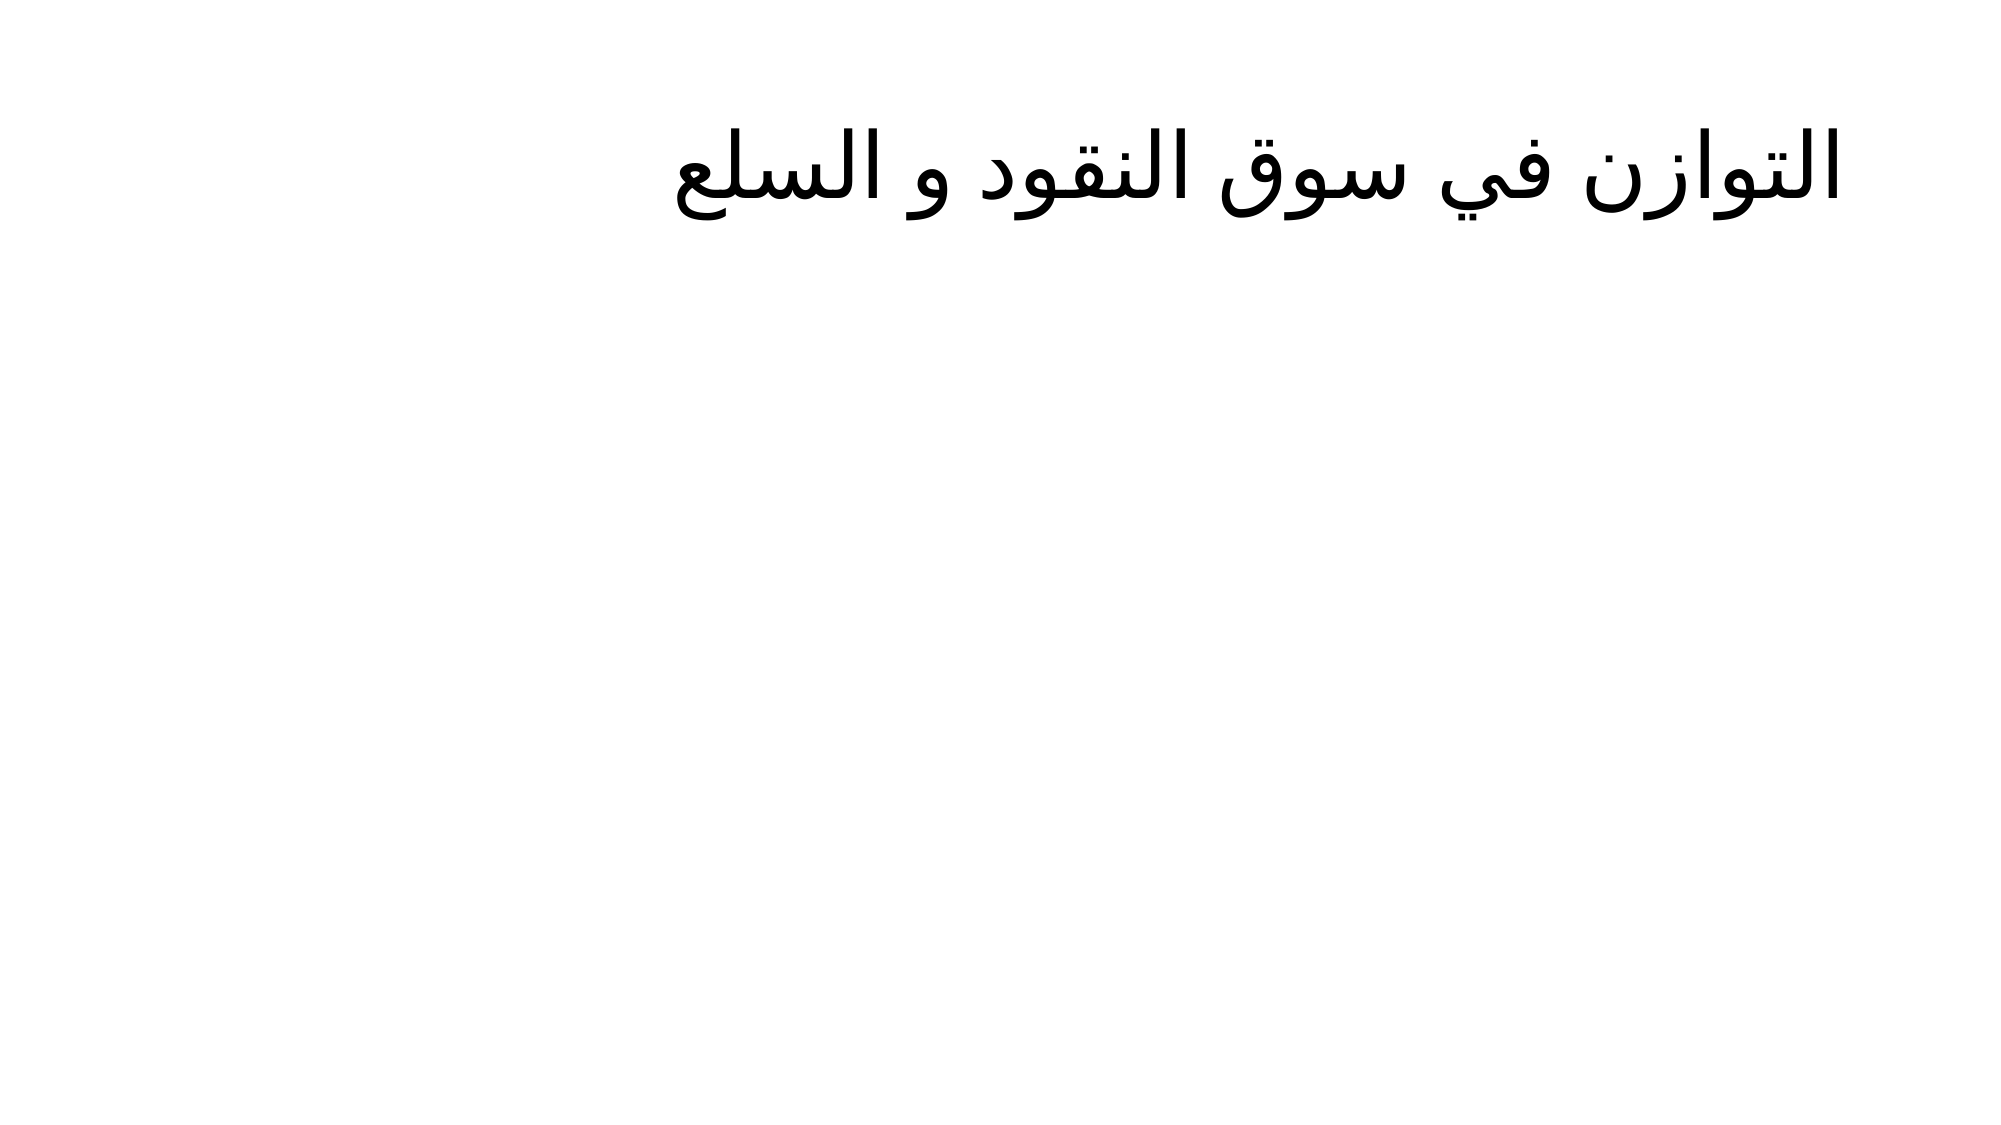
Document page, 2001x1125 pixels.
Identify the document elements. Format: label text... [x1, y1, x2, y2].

title التوازن في سوق النقود و السلع [137, 59, 1863, 278]
